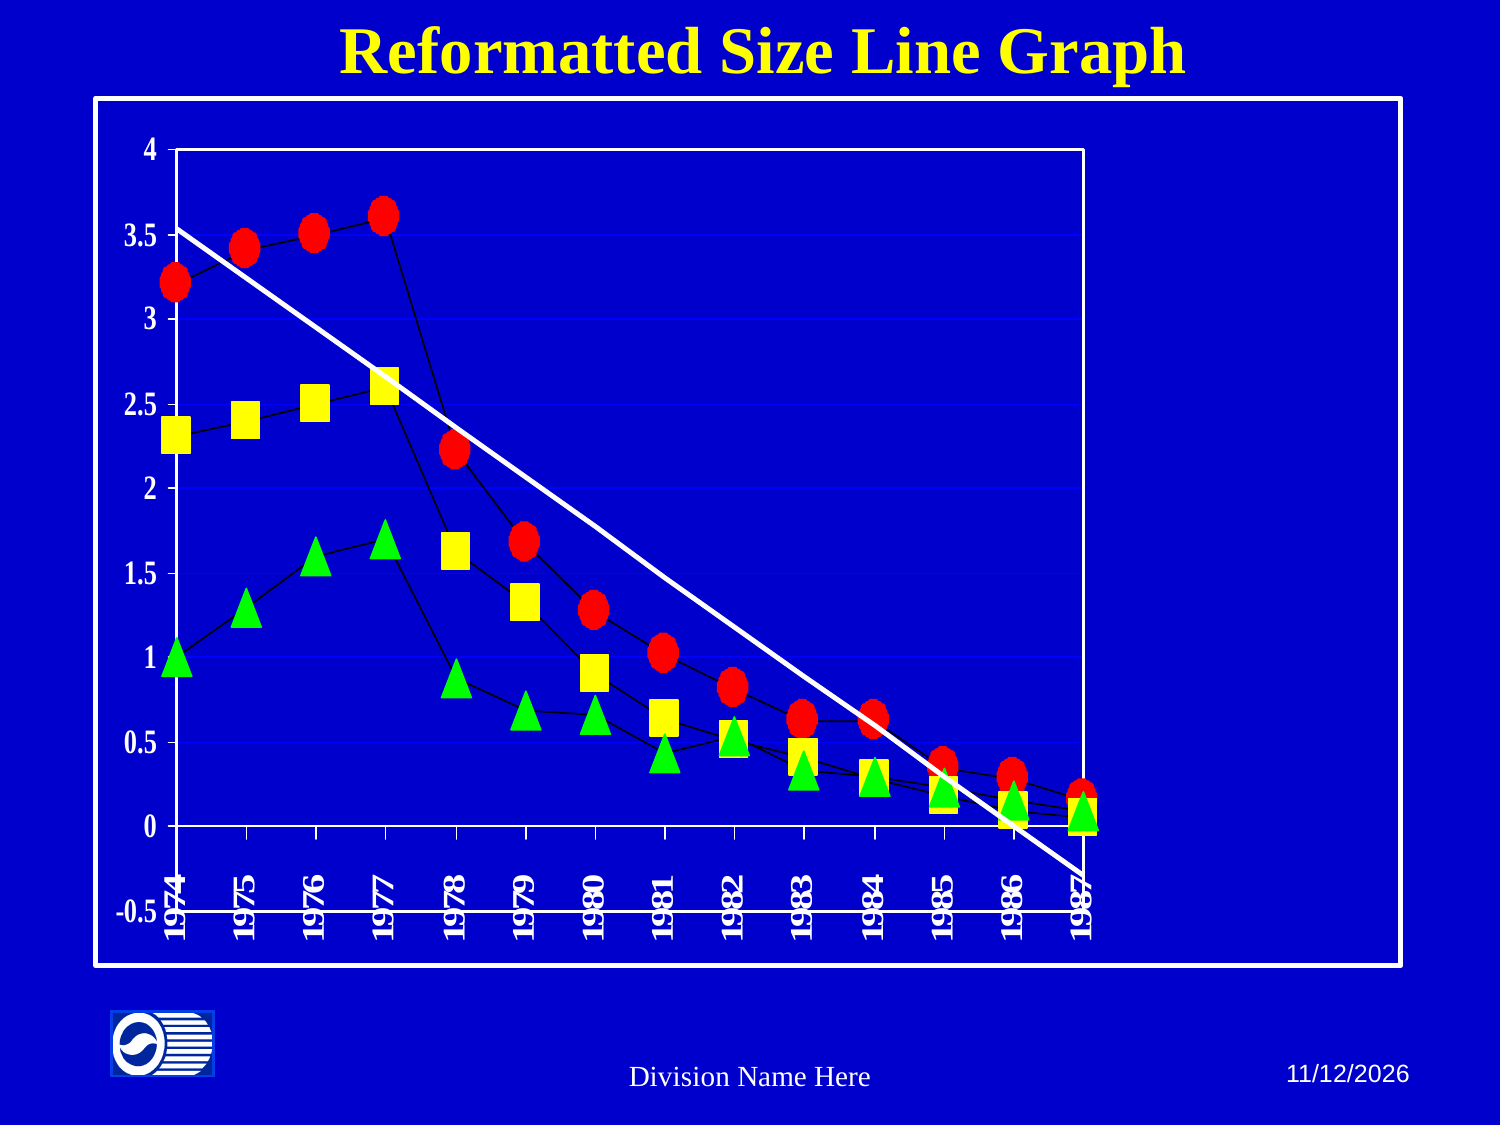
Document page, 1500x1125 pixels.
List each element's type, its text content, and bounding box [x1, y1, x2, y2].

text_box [87, 87, 1412, 977]
footer Division Name Here [512, 1050, 988, 1125]
text_box Reformatted Size Line Graph [324, 0, 1500, 95]
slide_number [1112, 1050, 1425, 1125]
